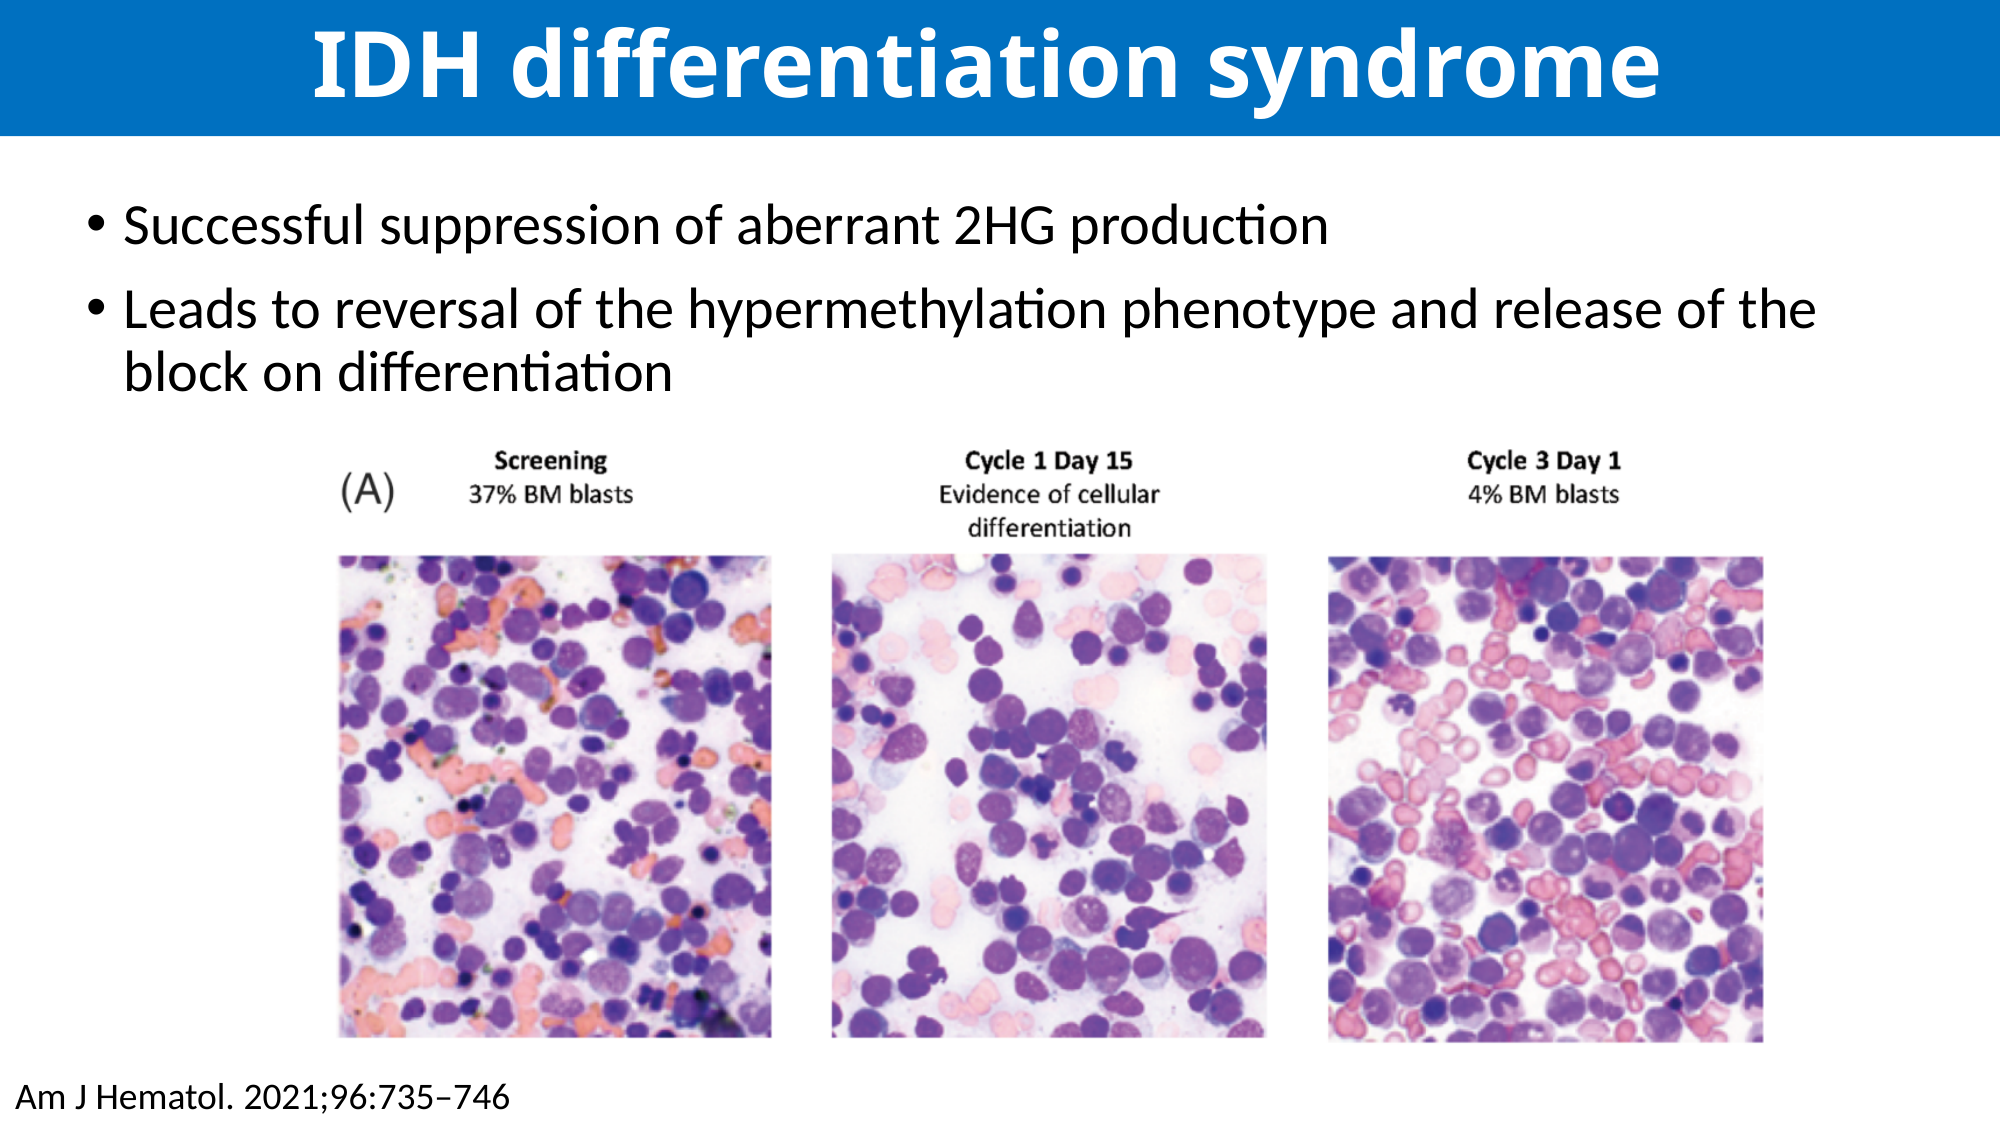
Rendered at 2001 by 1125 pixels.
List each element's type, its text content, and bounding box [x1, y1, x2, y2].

text_box Successful suppression of aberrant 2HG production Leads to reversal of the hypermethylation phenotype and release of the block on differentiation [71, 186, 1970, 422]
title IDH differentiation syndrome [0, 0, 2000, 137]
text_box Am J Hematol. 2021;96:735–746 [0, 1064, 1000, 1125]
picture [299, 419, 1794, 1065]
